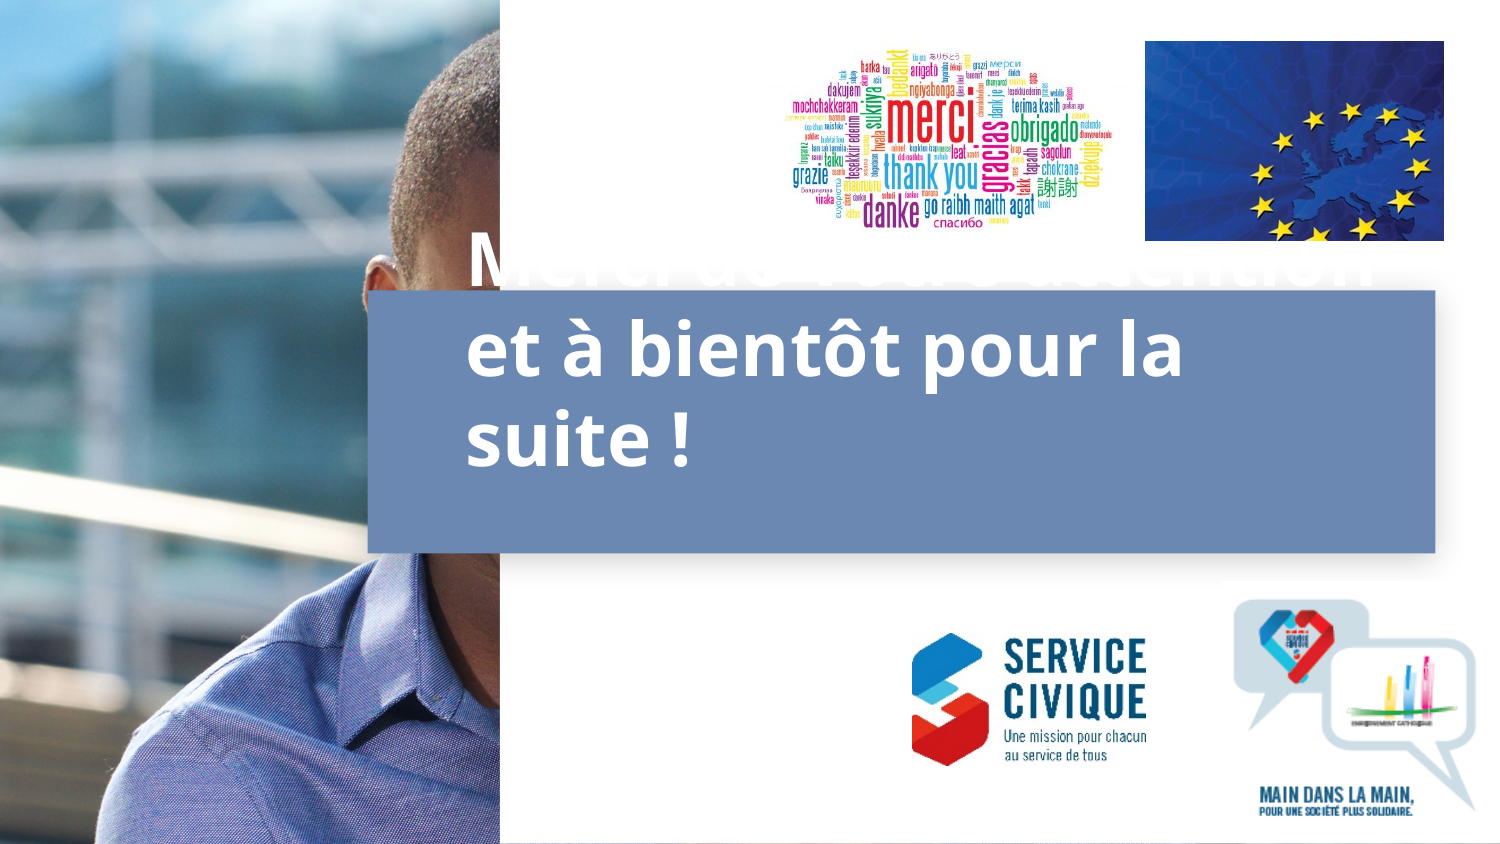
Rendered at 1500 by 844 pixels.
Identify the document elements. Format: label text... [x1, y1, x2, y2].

picture [1144, 40, 1444, 241]
picture [764, 0, 1130, 282]
picture [0, 0, 499, 844]
picture [912, 633, 1146, 766]
picture [1221, 580, 1500, 839]
title Merci de votre attention et à bientôt pour la suite ! [450, 347, 1405, 497]
